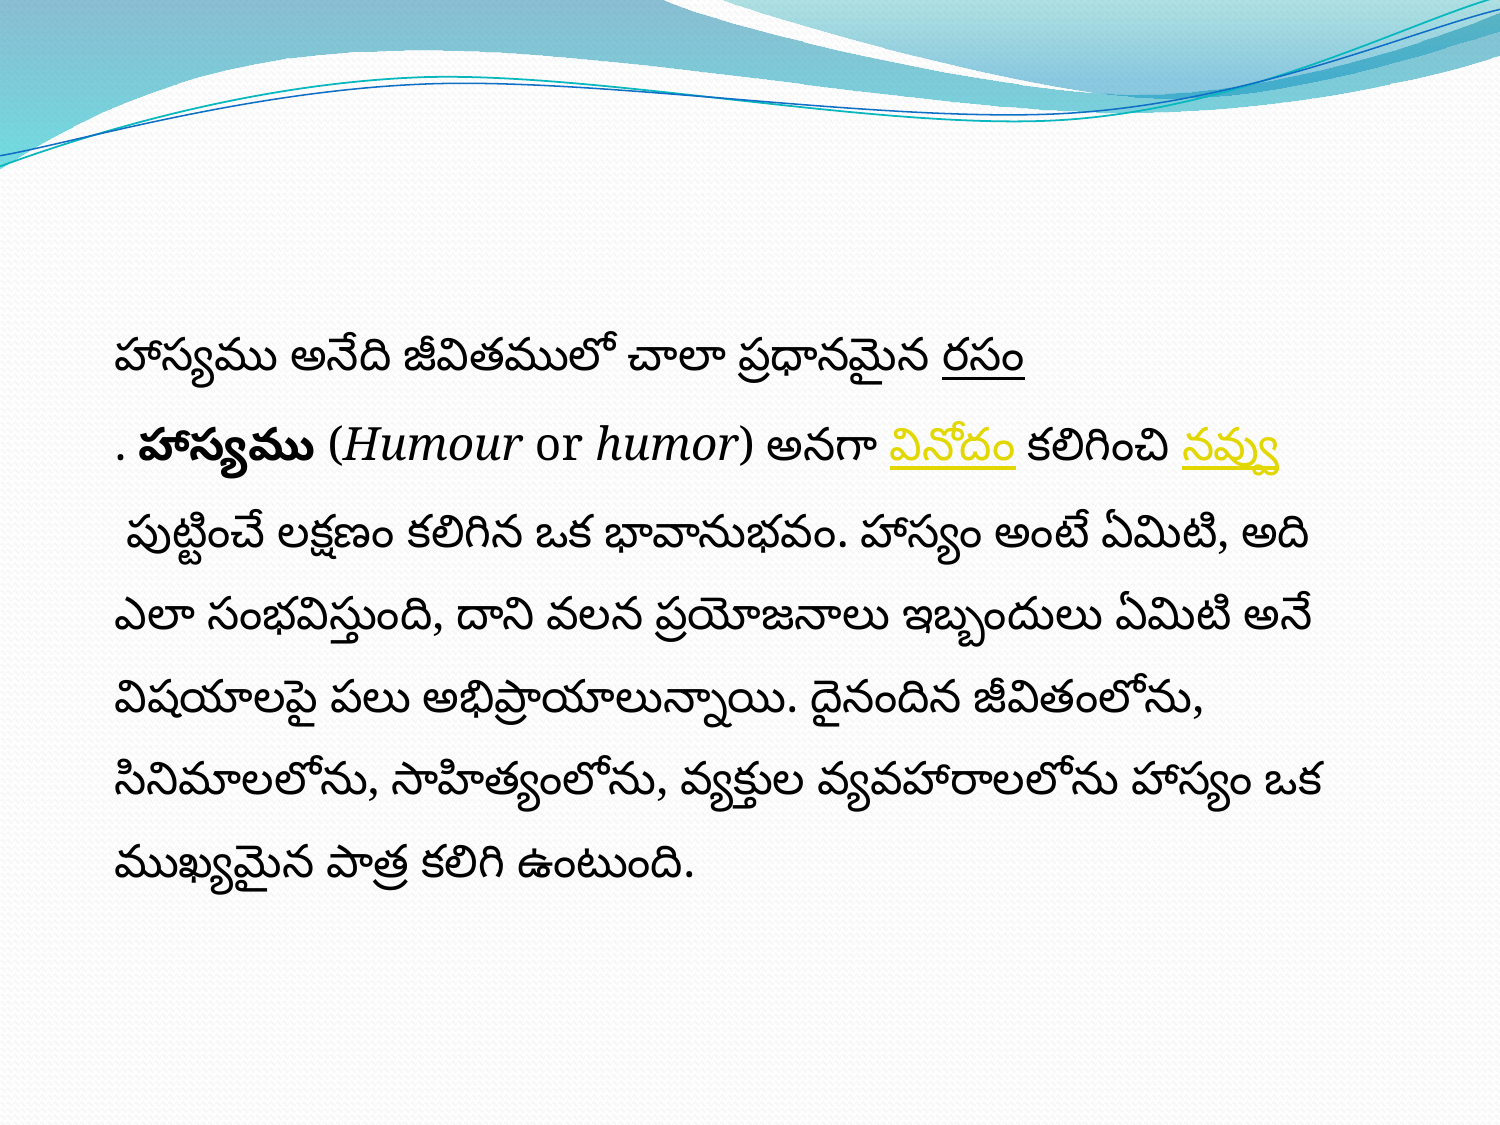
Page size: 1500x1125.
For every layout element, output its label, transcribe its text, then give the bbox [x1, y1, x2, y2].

text_box హాస్యము అనేది జీవితములో చాలా ప్రధానమైన రసం. హాస్యము (Humour or humor) అనగా వినోదం కలిగించి నవ్వు పుట్టించే లక్షణం కలిగిన ఒక భావానుభవం. హాస్యం అంటే ఏమిటి, అది ఎలా సంభవిస్తుంది, దాని వలన ప్రయోజనాలు ఇబ్బందులు ఏమిటి అనే విషయాలపై పలు అభిప్రాయాలున్నాయి. దైనందిన జీవితంలోను, సినిమాలలోను, సాహిత్యంలోను, వ్యక్తుల వ్యవహారాలలోను హాస్యం ఒక ముఖ్యమైన పాత్ర కలిగి ఉంటుంది. [99, 287, 1413, 894]
